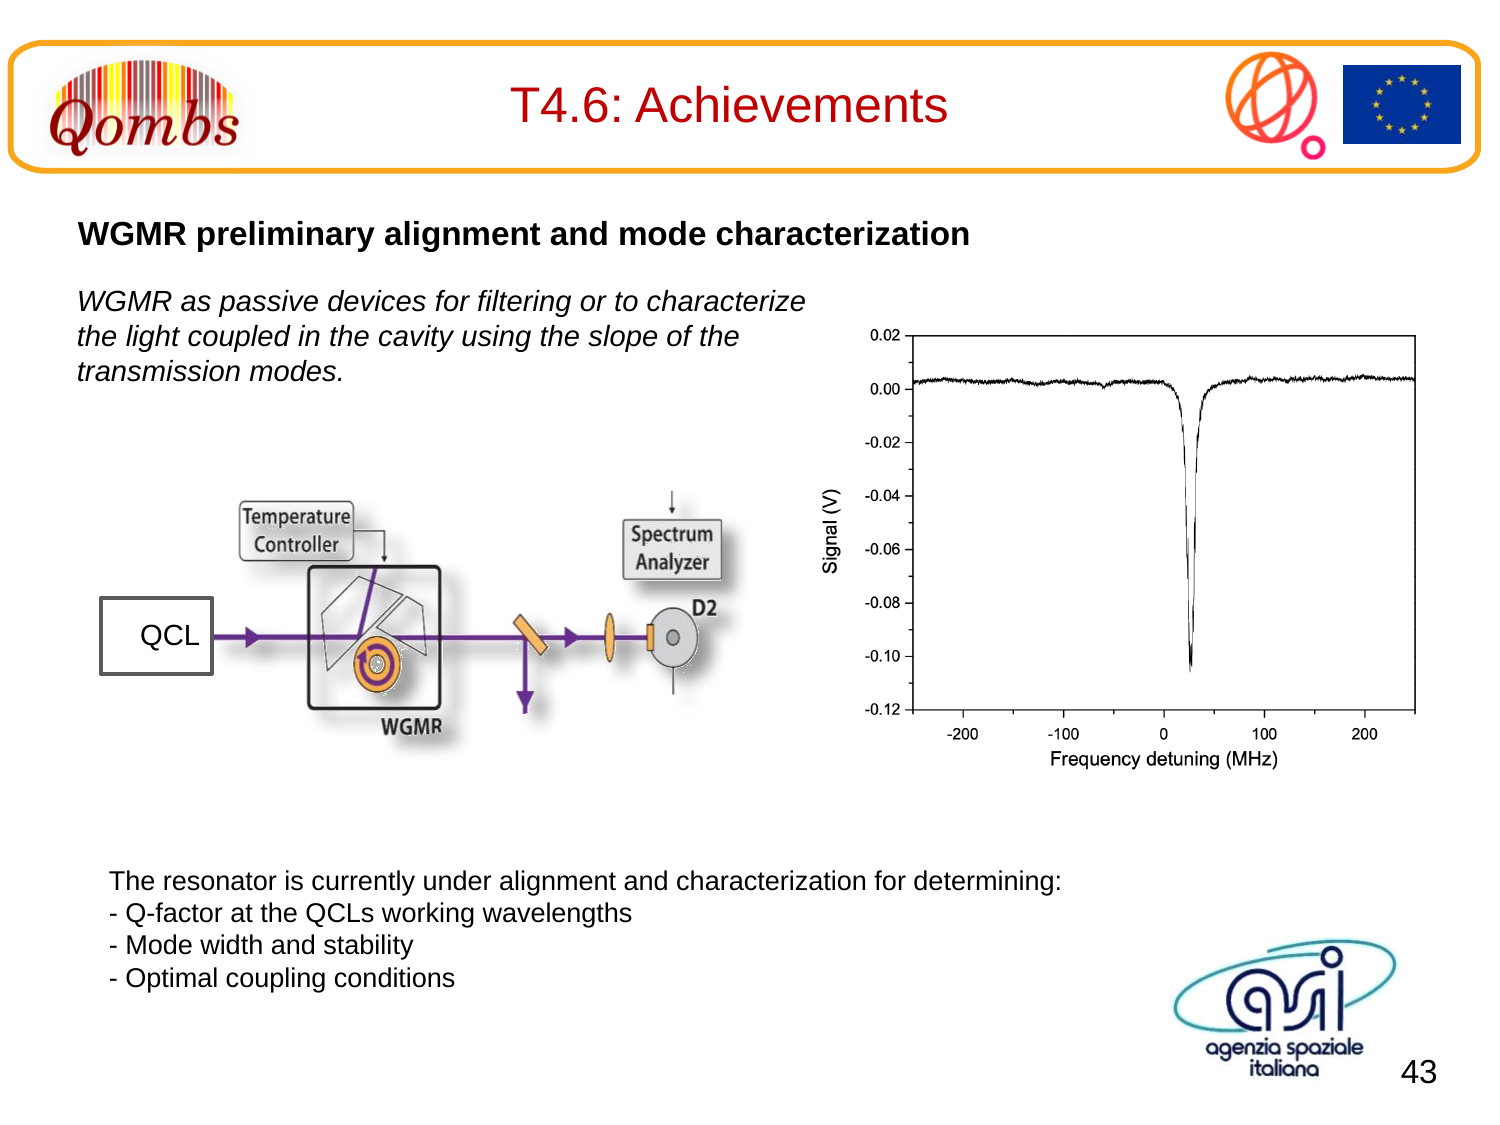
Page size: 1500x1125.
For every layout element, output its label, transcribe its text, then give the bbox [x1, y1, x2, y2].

picture [1225, 51, 1329, 160]
text_box The resonator is currently under alignment and characterization for determining: - Q-factor at the QCLs working wavelengths - Mode width and stability - Optimal coupling conditions [101, 855, 1387, 1001]
text_box WGMR preliminary alignment and mode characterization [54, 201, 1438, 317]
picture [31, 42, 257, 170]
text_box T4.6: Achievements [262, 79, 1196, 134]
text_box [100, 490, 723, 741]
picture [1171, 937, 1403, 1084]
text_box WGMR as passive devices for filtering or to characterize the light coupled in the cavity using the slope of the transmission modes. [62, 274, 852, 395]
picture [795, 292, 1442, 798]
picture [1343, 65, 1461, 144]
slide_number 43 [1390, 1042, 1446, 1095]
